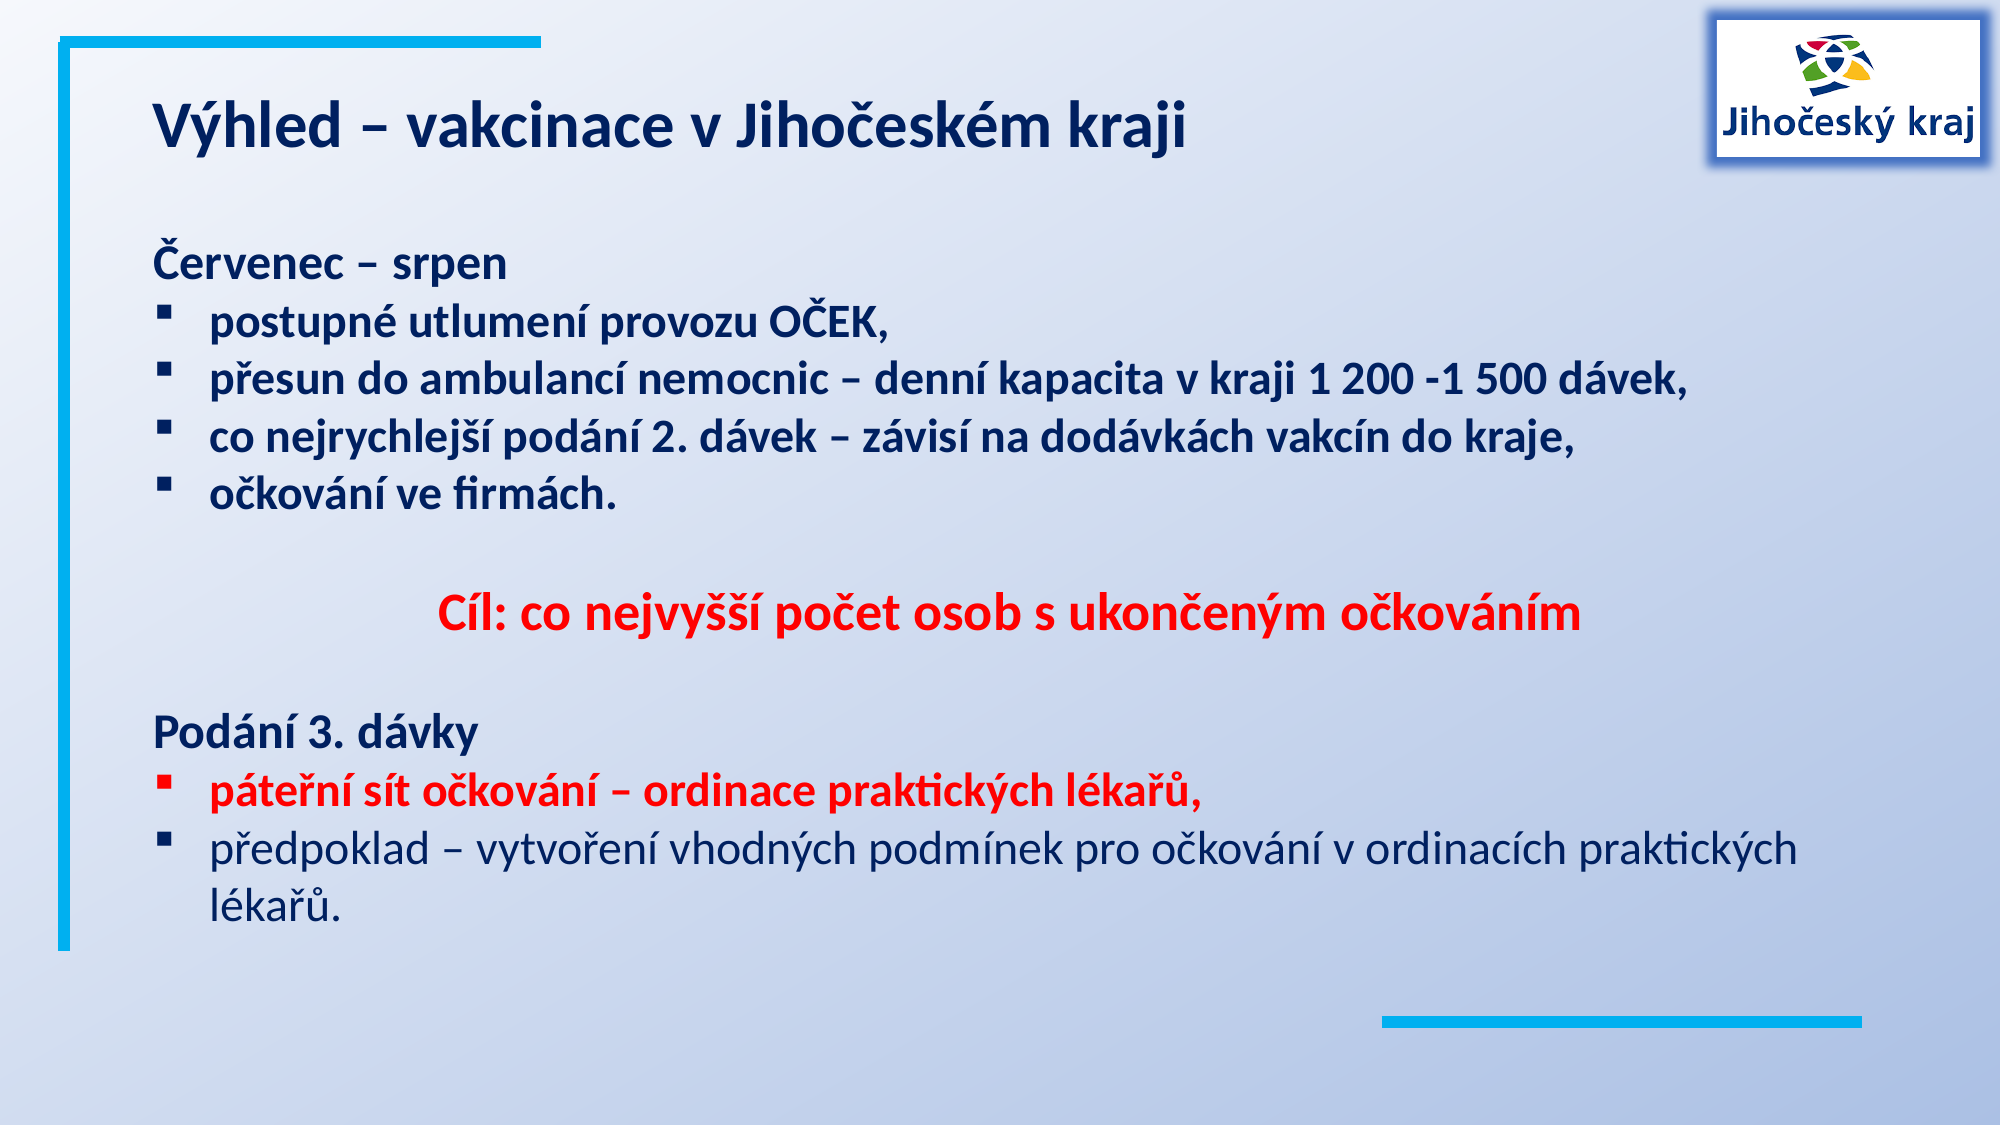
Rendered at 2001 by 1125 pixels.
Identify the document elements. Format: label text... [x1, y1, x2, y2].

picture [1716, 20, 1980, 157]
text_box Výhled – vakcinace v Jihočeském kraji [137, 73, 1660, 169]
text_box Červenec – srpen postupné utlumení provozu OČEK, přesun do ambulancí nemocnic – denní kapacita v kraji 1 200 -1 500 dávek, co nejrychlejší podání 2. dávek – závisí na dodávkách vakcín do kraje, očkování ve firmách. Cíl: co nejvyšší počet osob s ukončeným očkováním Podání 3. dávky páteřní sít očkování – ordinace praktických lékařů, předpoklad – vytvoření vhodných podmínek pro očkování v ordinacích praktických lékařů. [138, 221, 1885, 1119]
text_box [147, 922, 1873, 1058]
title [137, 59, 1863, 278]
